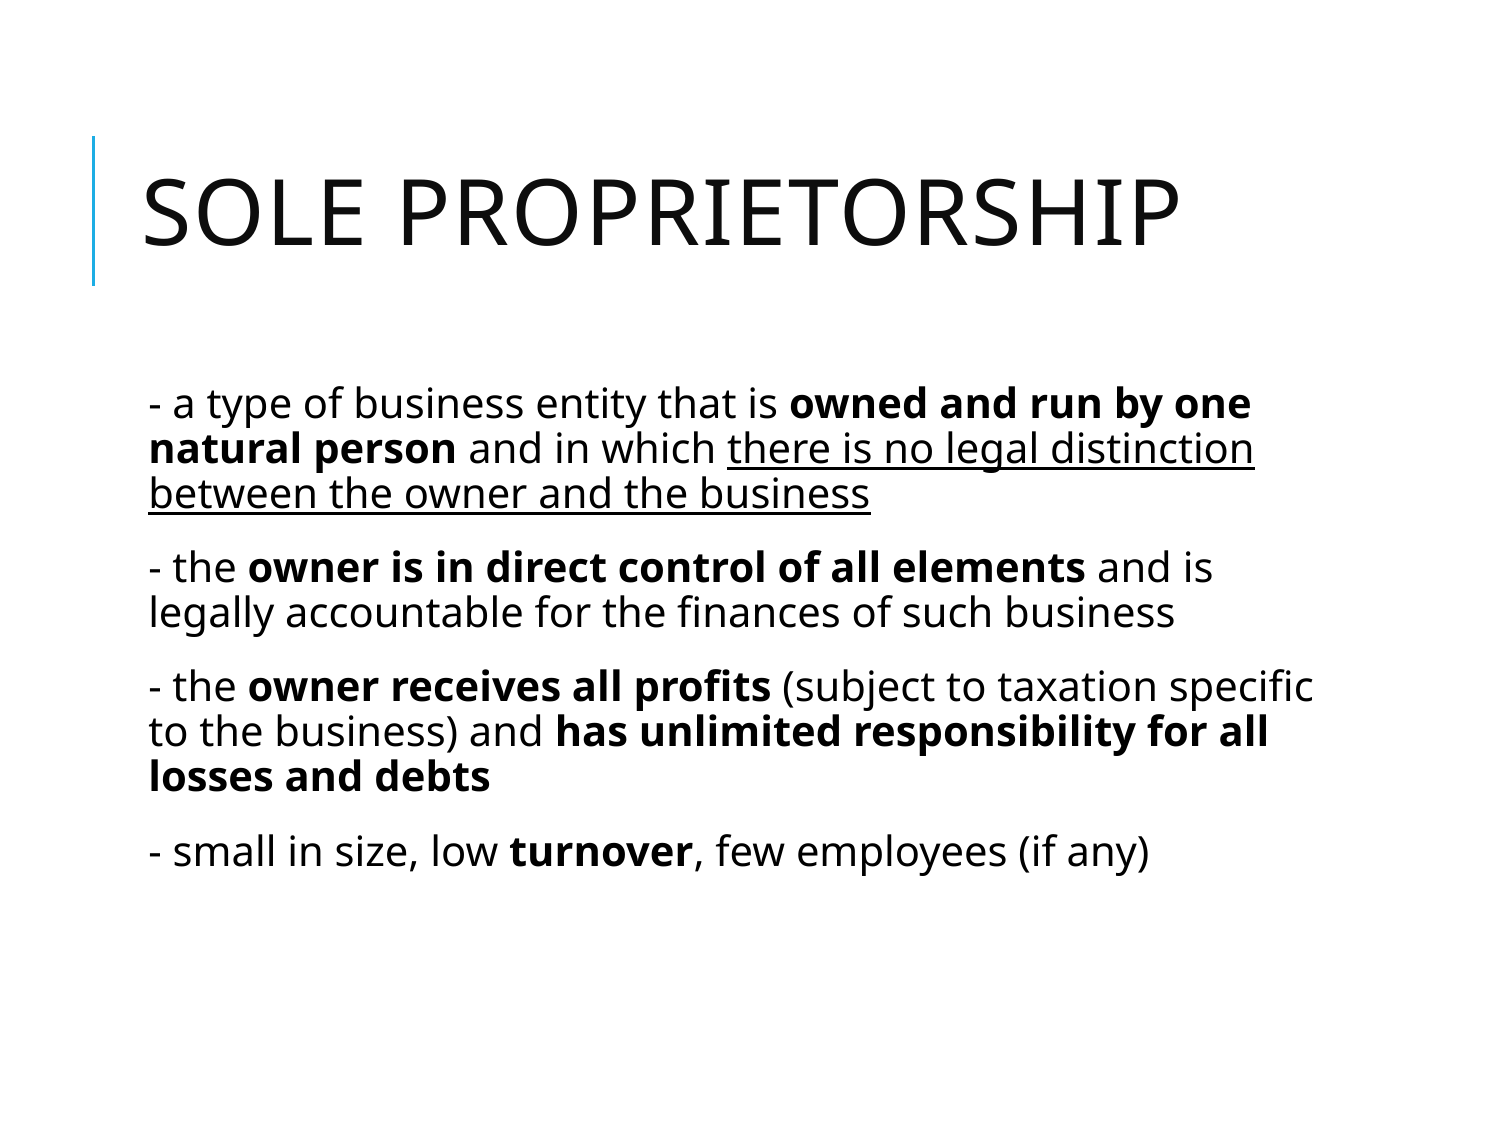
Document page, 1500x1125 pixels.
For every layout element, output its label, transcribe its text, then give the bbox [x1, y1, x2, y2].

title Sole proprietorship [126, 96, 1322, 342]
list - a type of business entity that is owned and run by one natural person and in which there is no legal distinction between the owner and the business - the owner is in direct control of all elements and is legally accountable for the finances of such business - the owner receives all profits (subject to taxation specific to the business) and has unlimited responsibility for all losses and debts - small in size, low turnover, few employees (if any) [126, 375, 1322, 1035]
